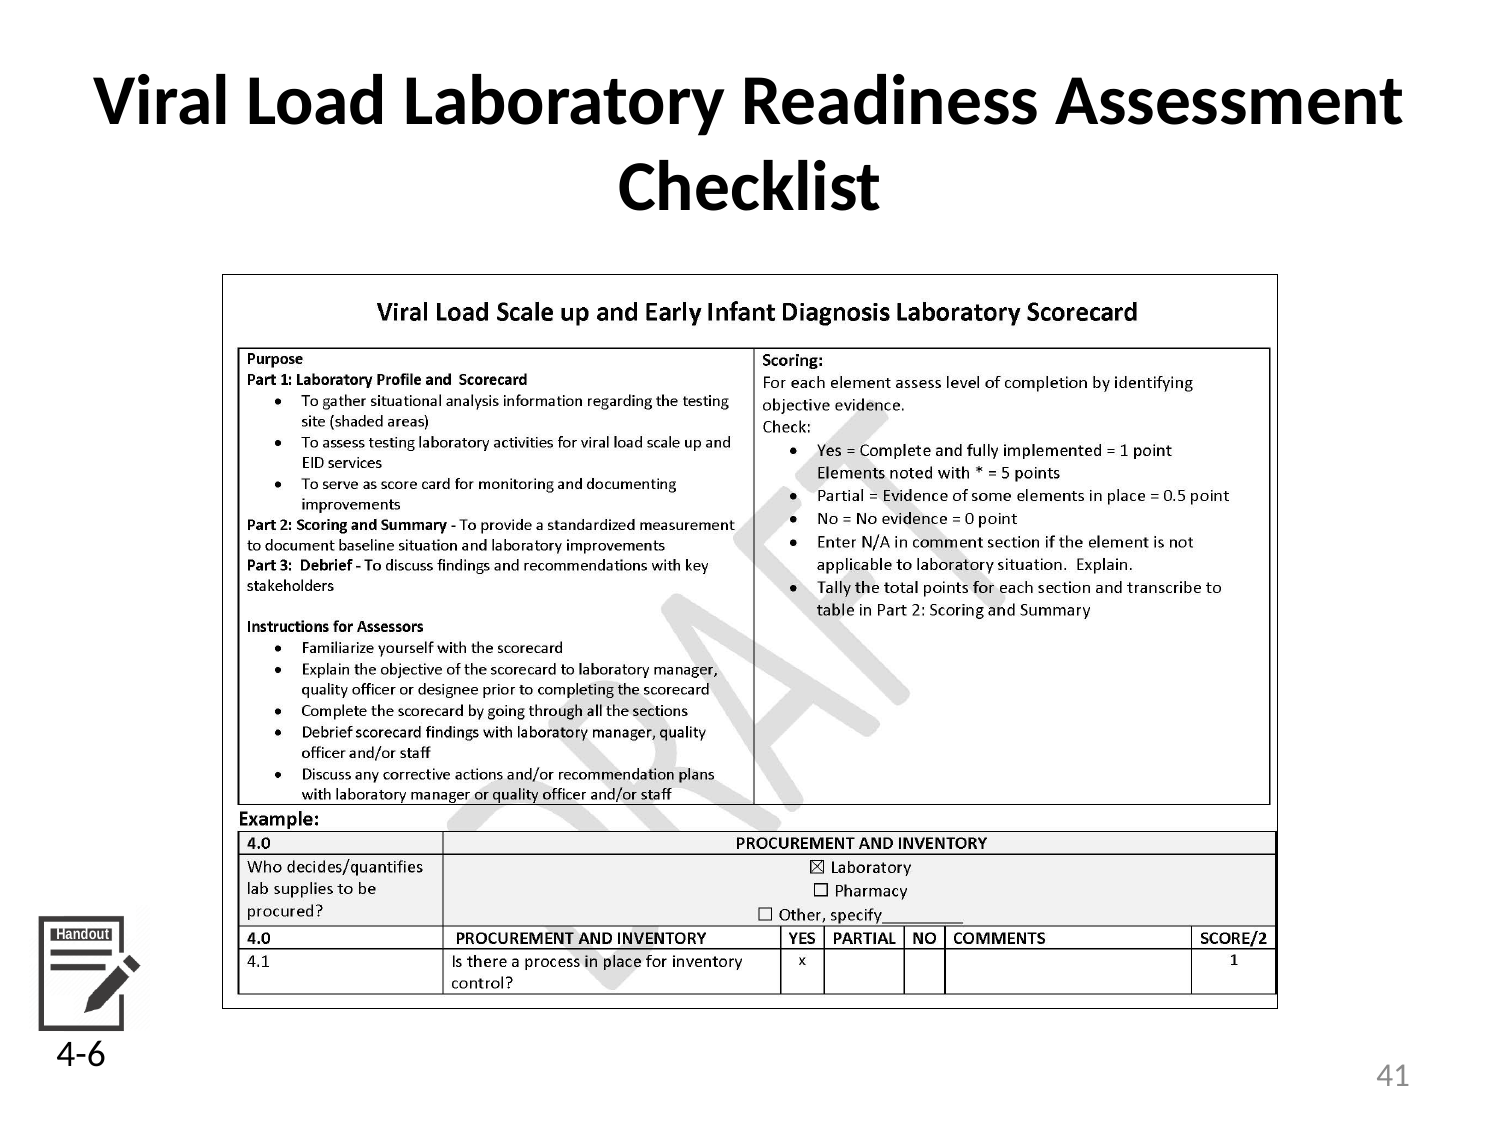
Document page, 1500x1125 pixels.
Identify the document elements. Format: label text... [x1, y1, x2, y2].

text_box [29, 904, 151, 1083]
picture [222, 274, 1278, 1009]
title Viral Load Laboratory Readiness Assessment Checklist [75, 45, 1425, 233]
slide_number 41 [1074, 1042, 1425, 1103]
